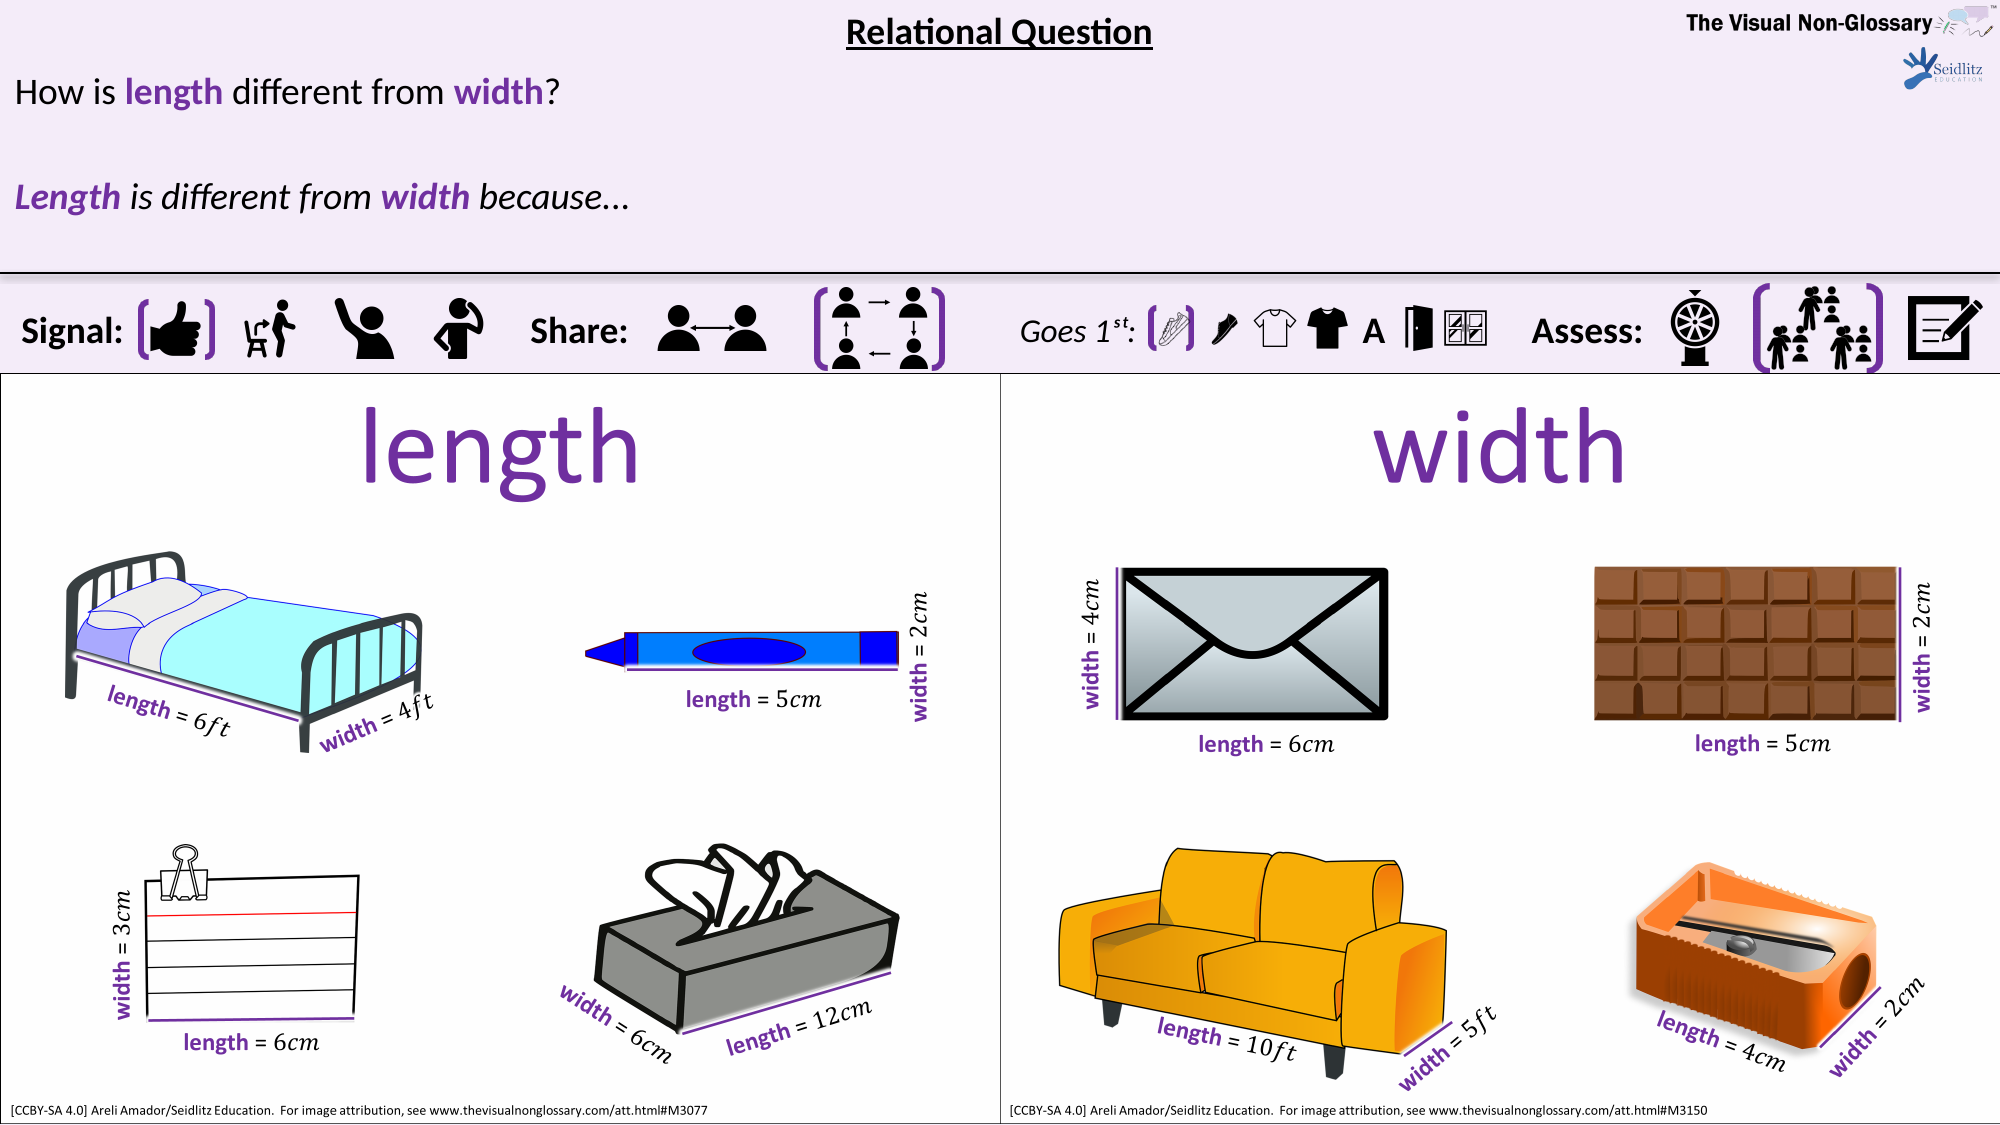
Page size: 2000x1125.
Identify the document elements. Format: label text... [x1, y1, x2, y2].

text_box Signal: [6, 298, 138, 359]
picture [0, 283, 2000, 1124]
text_box How is length different from width? [0, 59, 2000, 120]
text_box Goes 1ˢᵗ: [1005, 301, 1152, 357]
text_box Relational Question [831, 0, 1169, 59]
picture [428, 298, 490, 359]
picture [1202, 310, 1241, 349]
picture [1907, 290, 1984, 367]
picture [1148, 305, 1195, 352]
picture [1657, 290, 1733, 367]
text_box Length is different from width because... [0, 164, 2000, 225]
picture [137, 298, 215, 361]
picture [1396, 305, 1489, 352]
picture [814, 287, 946, 371]
picture [656, 305, 769, 352]
text_box A [1347, 298, 1401, 359]
picture [334, 298, 395, 359]
text_box Assess: [1516, 298, 1652, 359]
picture [1304, 305, 1351, 352]
picture [239, 298, 301, 359]
picture [1898, 44, 1991, 97]
picture [1672, 0, 2000, 40]
text_box Share: [515, 298, 644, 359]
picture [1252, 305, 1298, 352]
